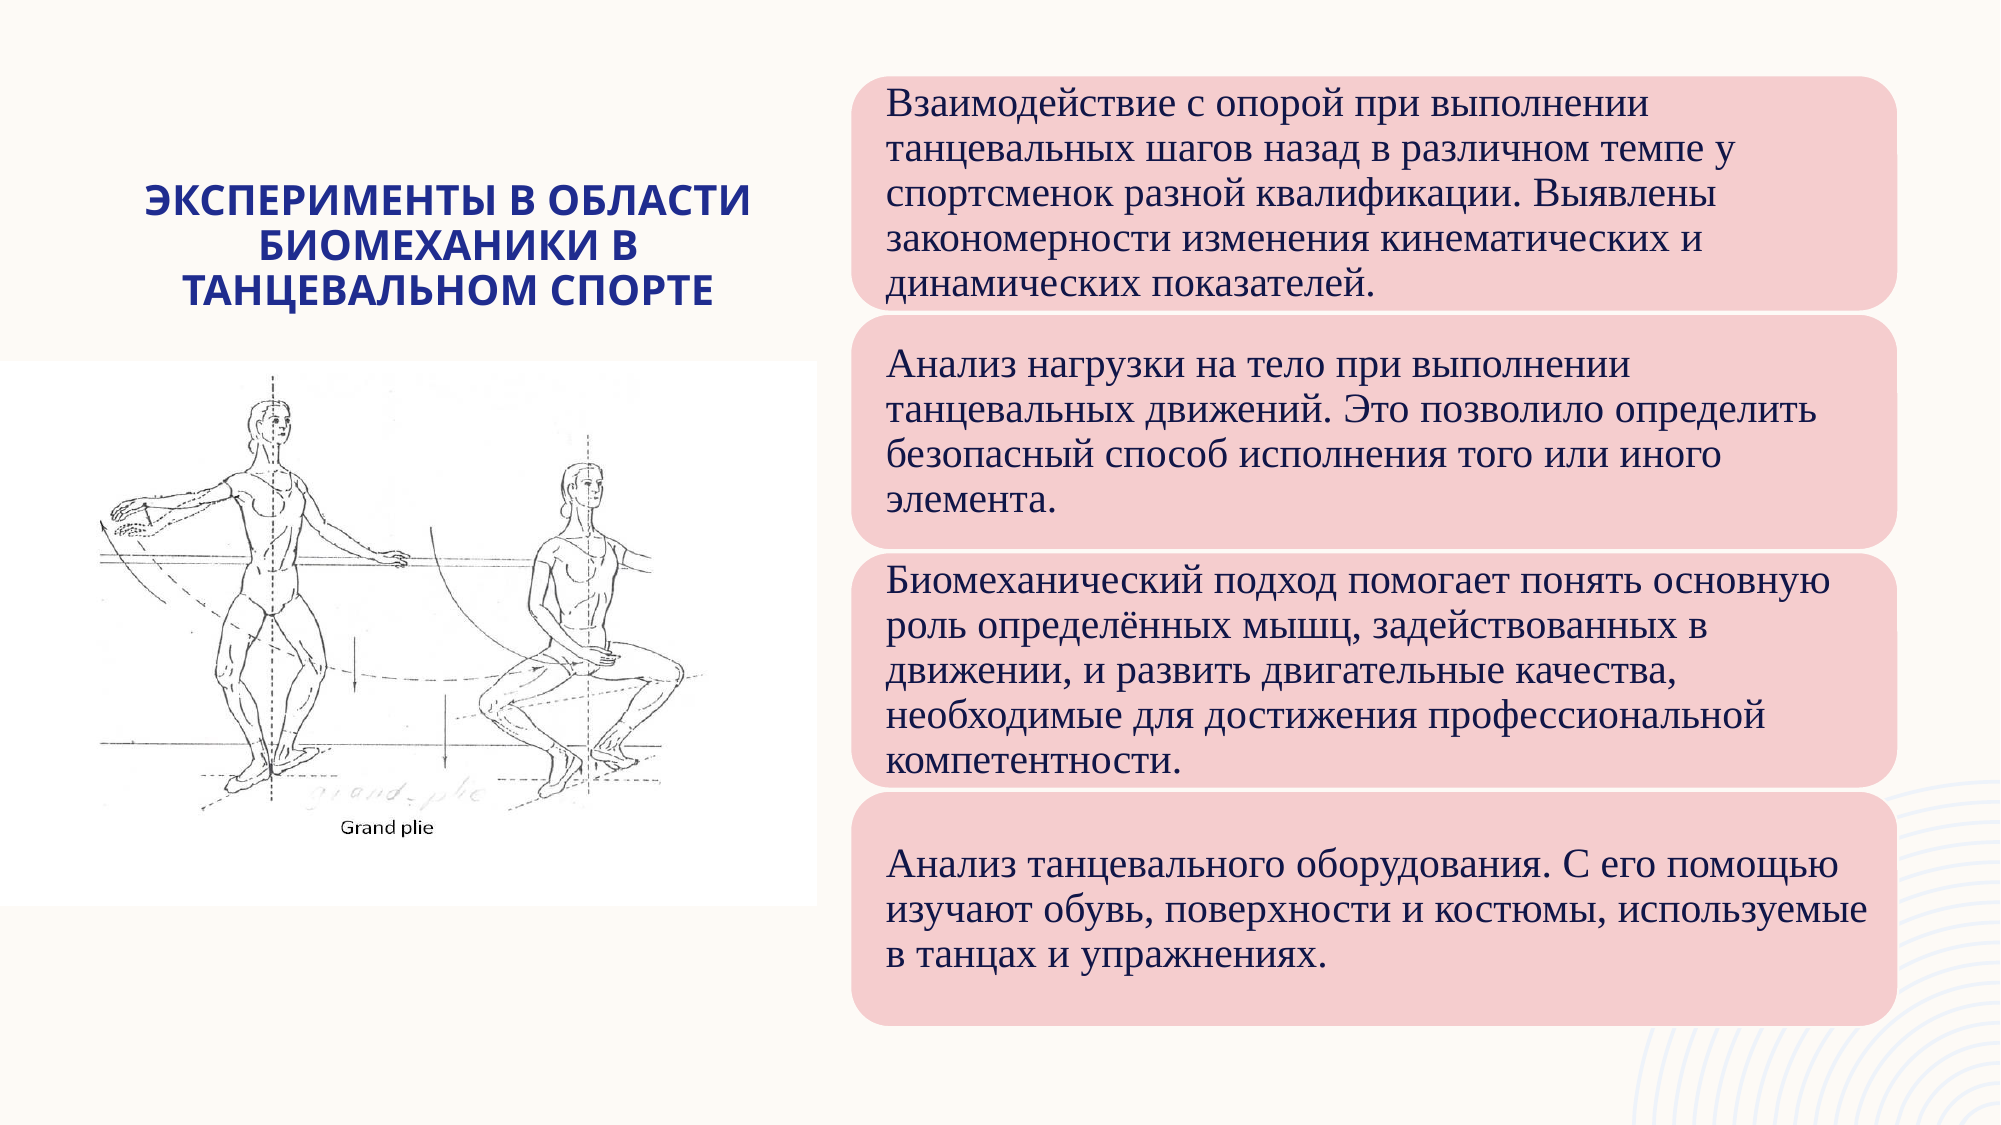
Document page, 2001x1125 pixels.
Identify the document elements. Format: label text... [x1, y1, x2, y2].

title эксперименты в области биомеханики в танцевальном спорте [125, 72, 771, 323]
picture [0, 361, 817, 906]
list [850, 74, 1899, 1028]
